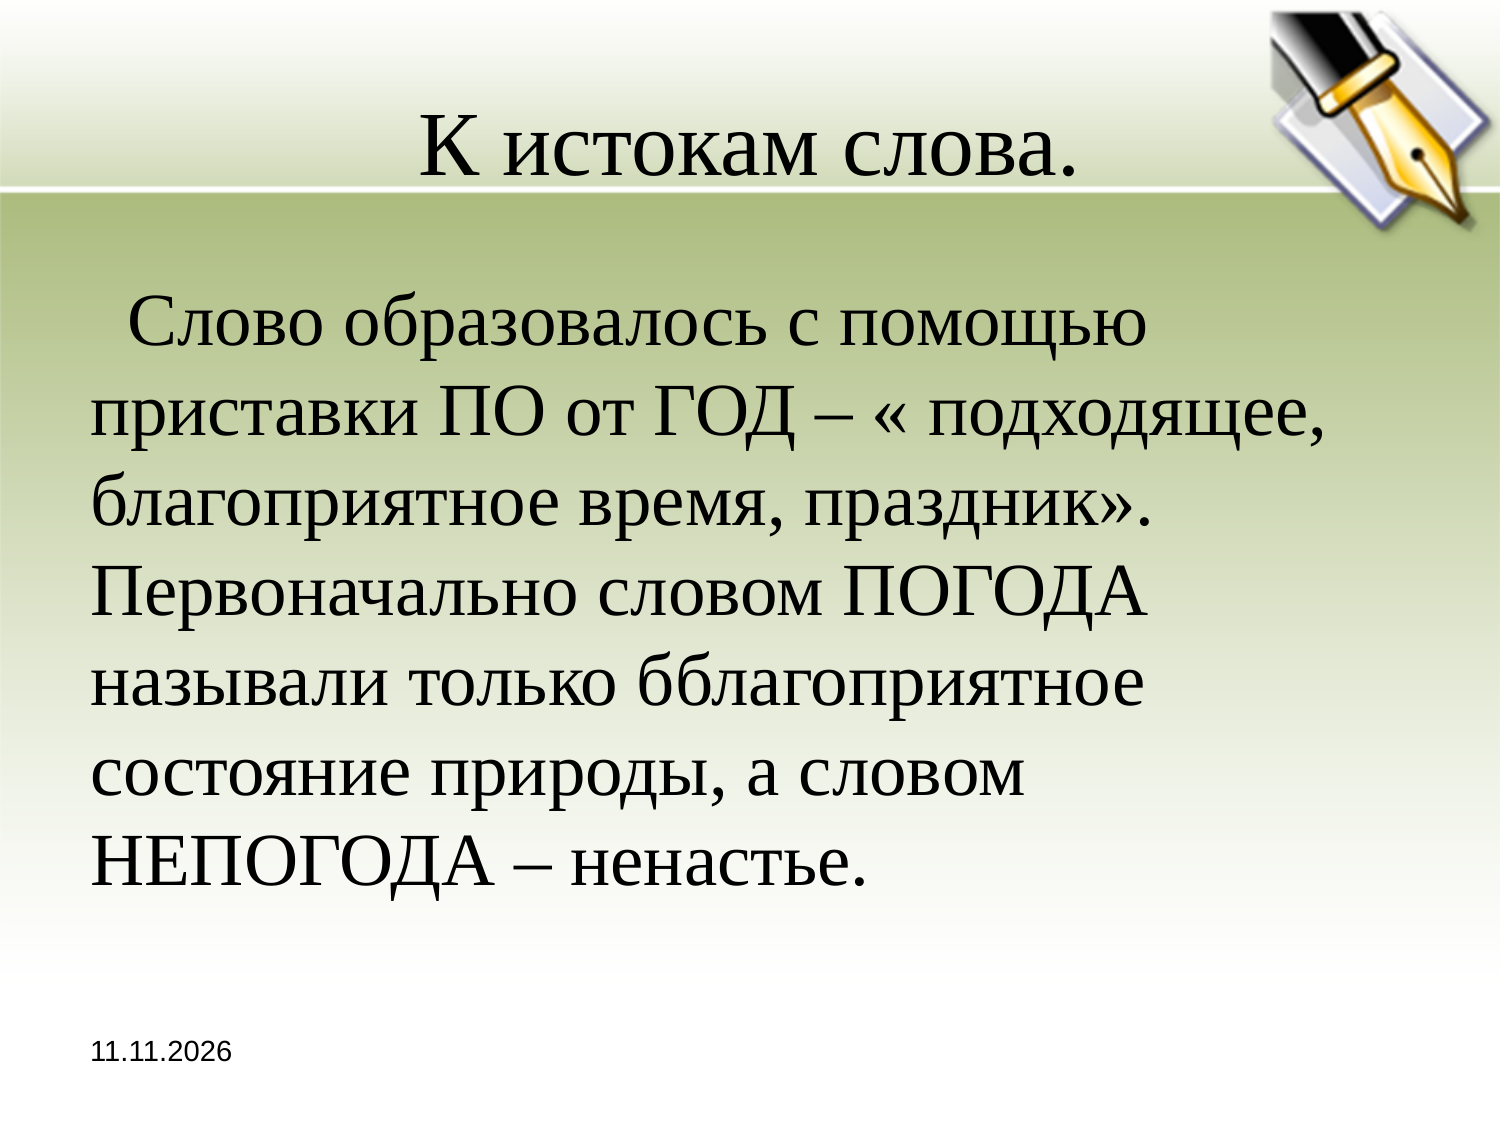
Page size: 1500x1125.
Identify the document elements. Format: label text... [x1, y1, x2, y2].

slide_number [74, 1024, 426, 1103]
title К истокам слова. [74, 44, 1426, 233]
picture [0, 0, 1500, 1125]
list Слово образовалось с помощью приставки ПО от ГОД – « подходящее, благоприятное время, праздник». Первоначально словом ПОГОДА называли только бблагоприятное состояние природы, а словом НЕПОГОДА – ненастье. [74, 262, 1426, 1006]
